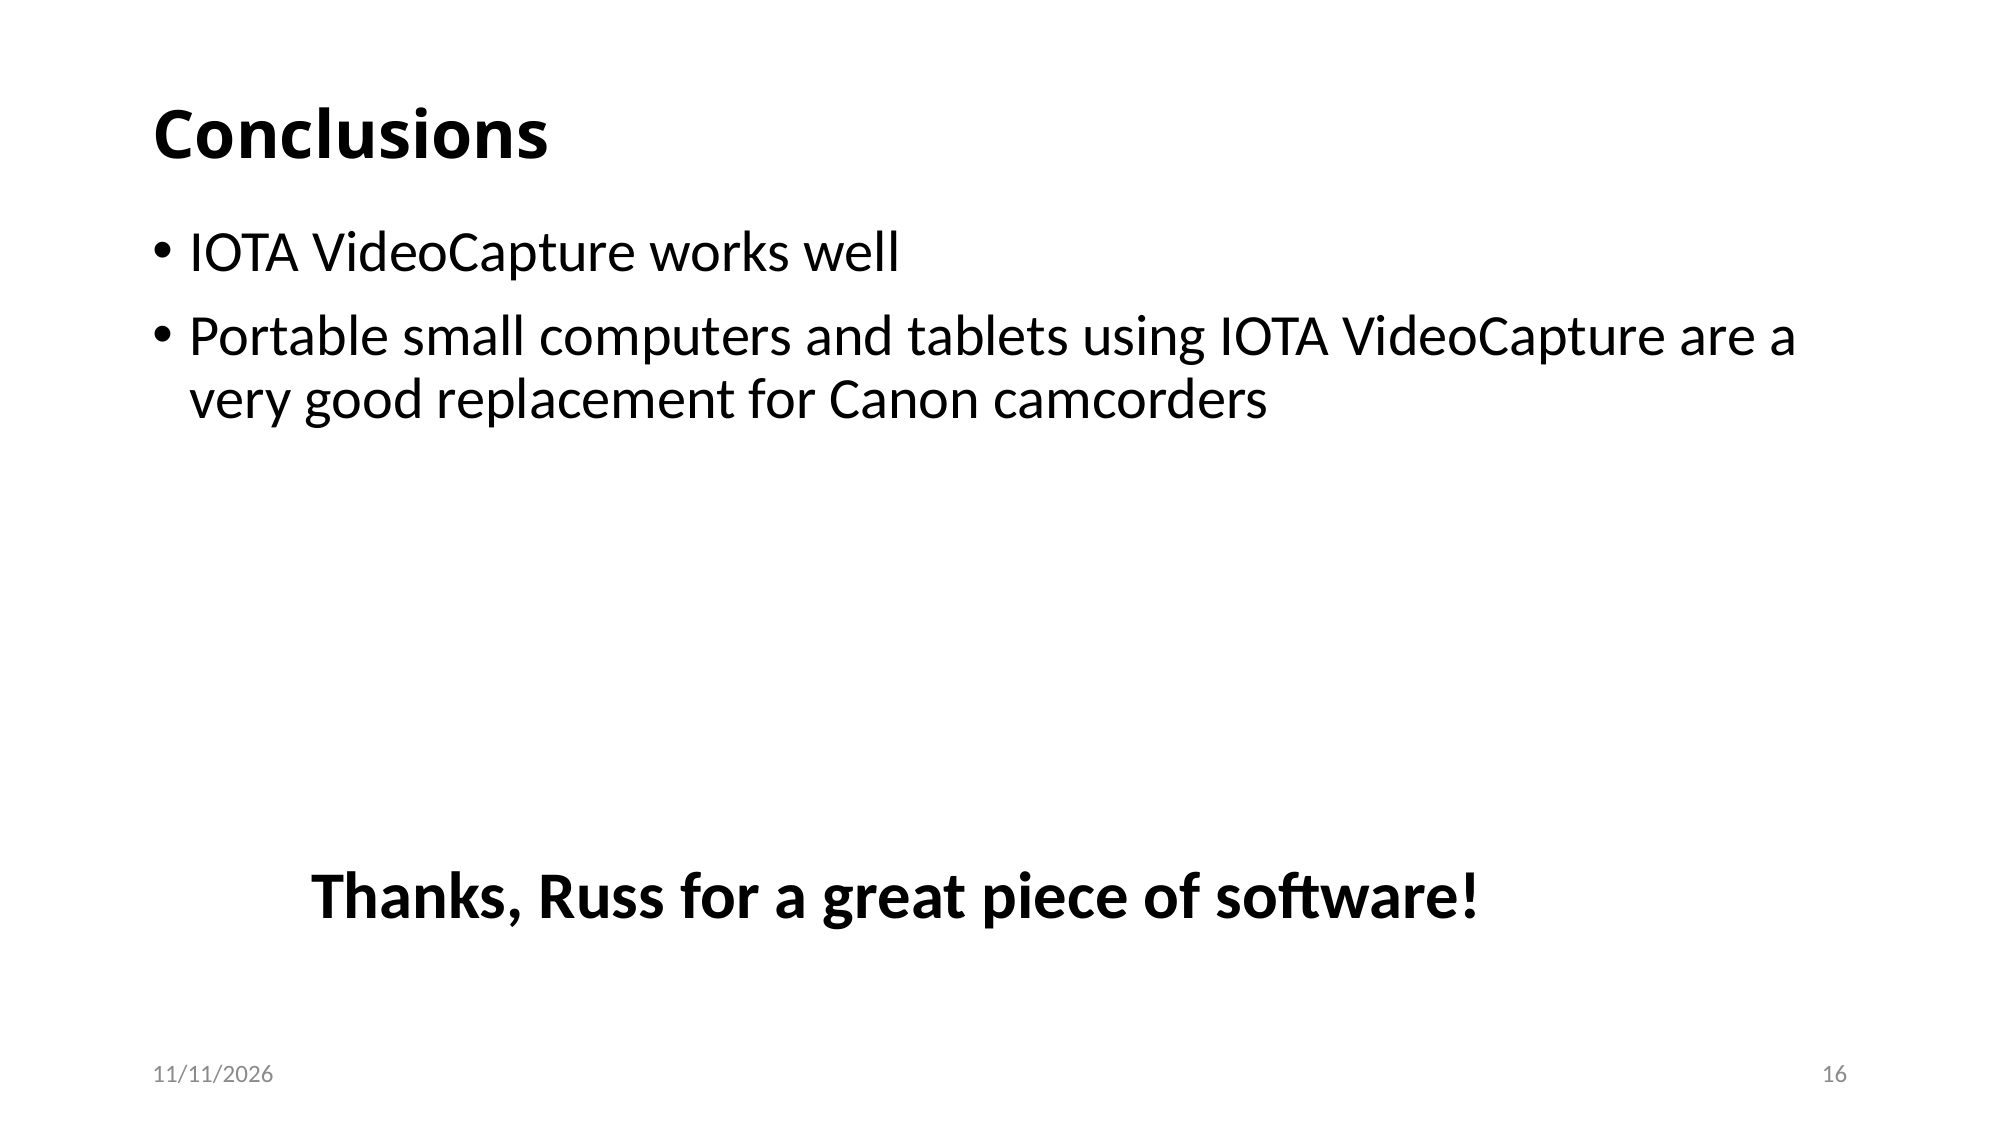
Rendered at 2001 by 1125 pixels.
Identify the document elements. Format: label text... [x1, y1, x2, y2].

title Conclusions [137, 59, 1863, 214]
slide_number 16 [1412, 1042, 1863, 1103]
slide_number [137, 1042, 588, 1103]
list IOTA VideoCapture works well Portable small computers and tablets using IOTA VideoCapture are a very good replacement for Canon camcorders [137, 214, 1890, 769]
text_box Thanks, Russ for a great piece of software! [296, 844, 1538, 940]
